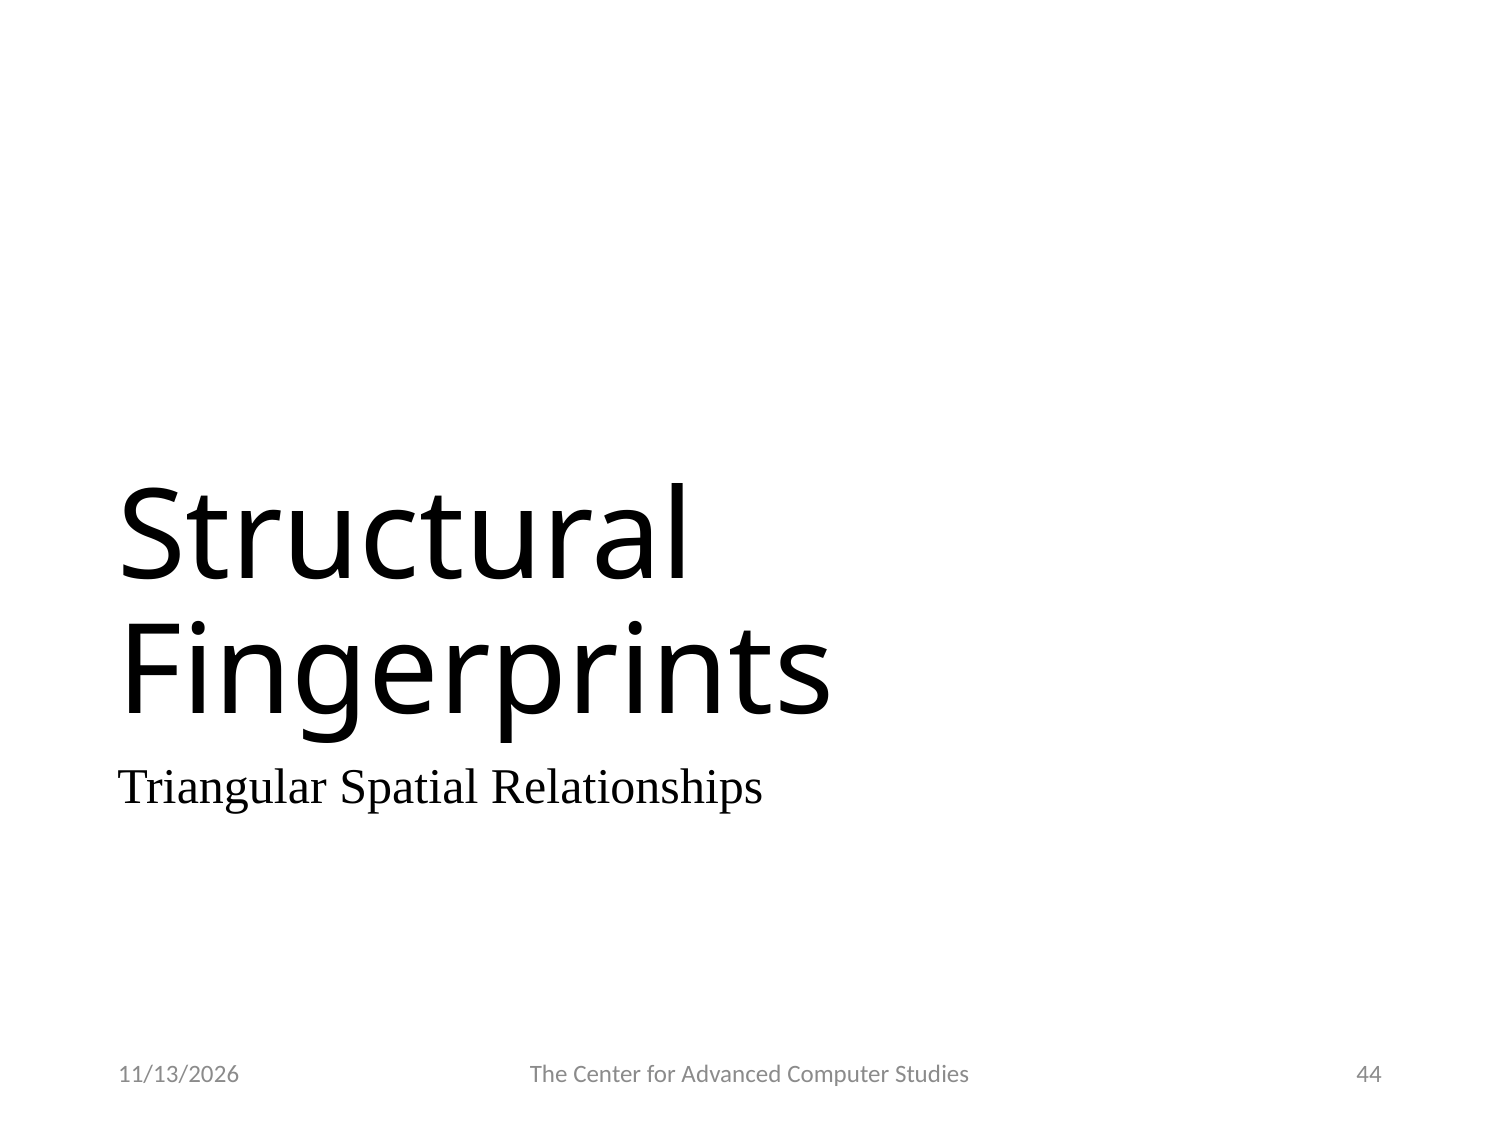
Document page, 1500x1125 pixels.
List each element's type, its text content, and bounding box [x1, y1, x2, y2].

list Triangular Spatial Relationships [102, 752, 1397, 999]
footer The Center for Advanced Computer Studies [496, 1042, 1004, 1103]
slide_number 44 [1059, 1042, 1397, 1103]
title Structural Fingerprints [102, 280, 1397, 749]
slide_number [103, 1042, 441, 1103]
